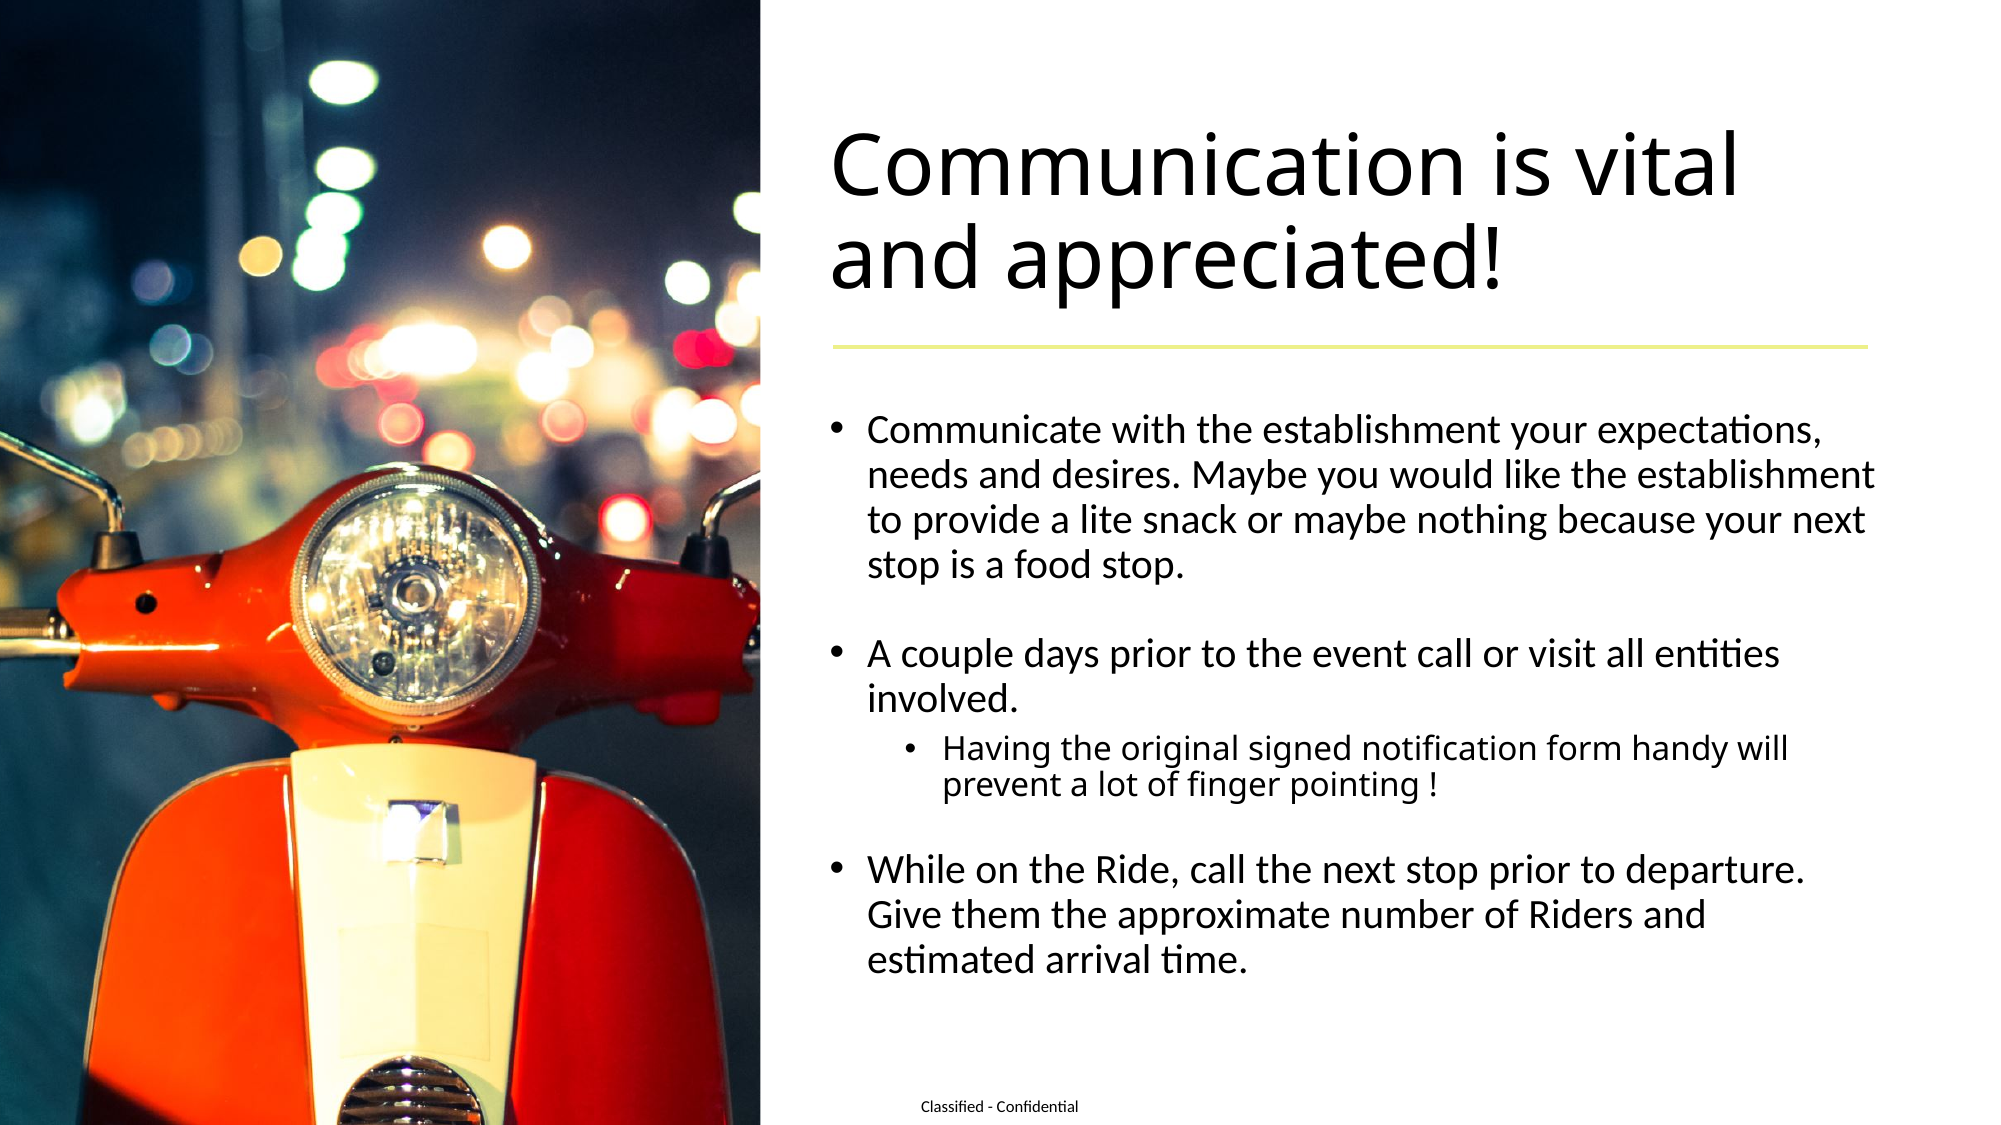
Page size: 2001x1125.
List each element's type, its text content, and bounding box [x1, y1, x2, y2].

picture [0, 0, 761, 1125]
title Communication is vital and appreciated! [814, 103, 1895, 315]
list Communicate with the establishment your expectations, needs and desires. Maybe you would like the establishment to provide a lite snack or maybe nothing because your next stop is a food stop. A couple days prior to the event call or visit all entities involved. Having the original signed notification form handy will prevent a lot of finger pointing ! While on the Ride, call the next stop prior to departure. Give them the approximate number of Riders and estimated arrival time. [814, 399, 1895, 1021]
